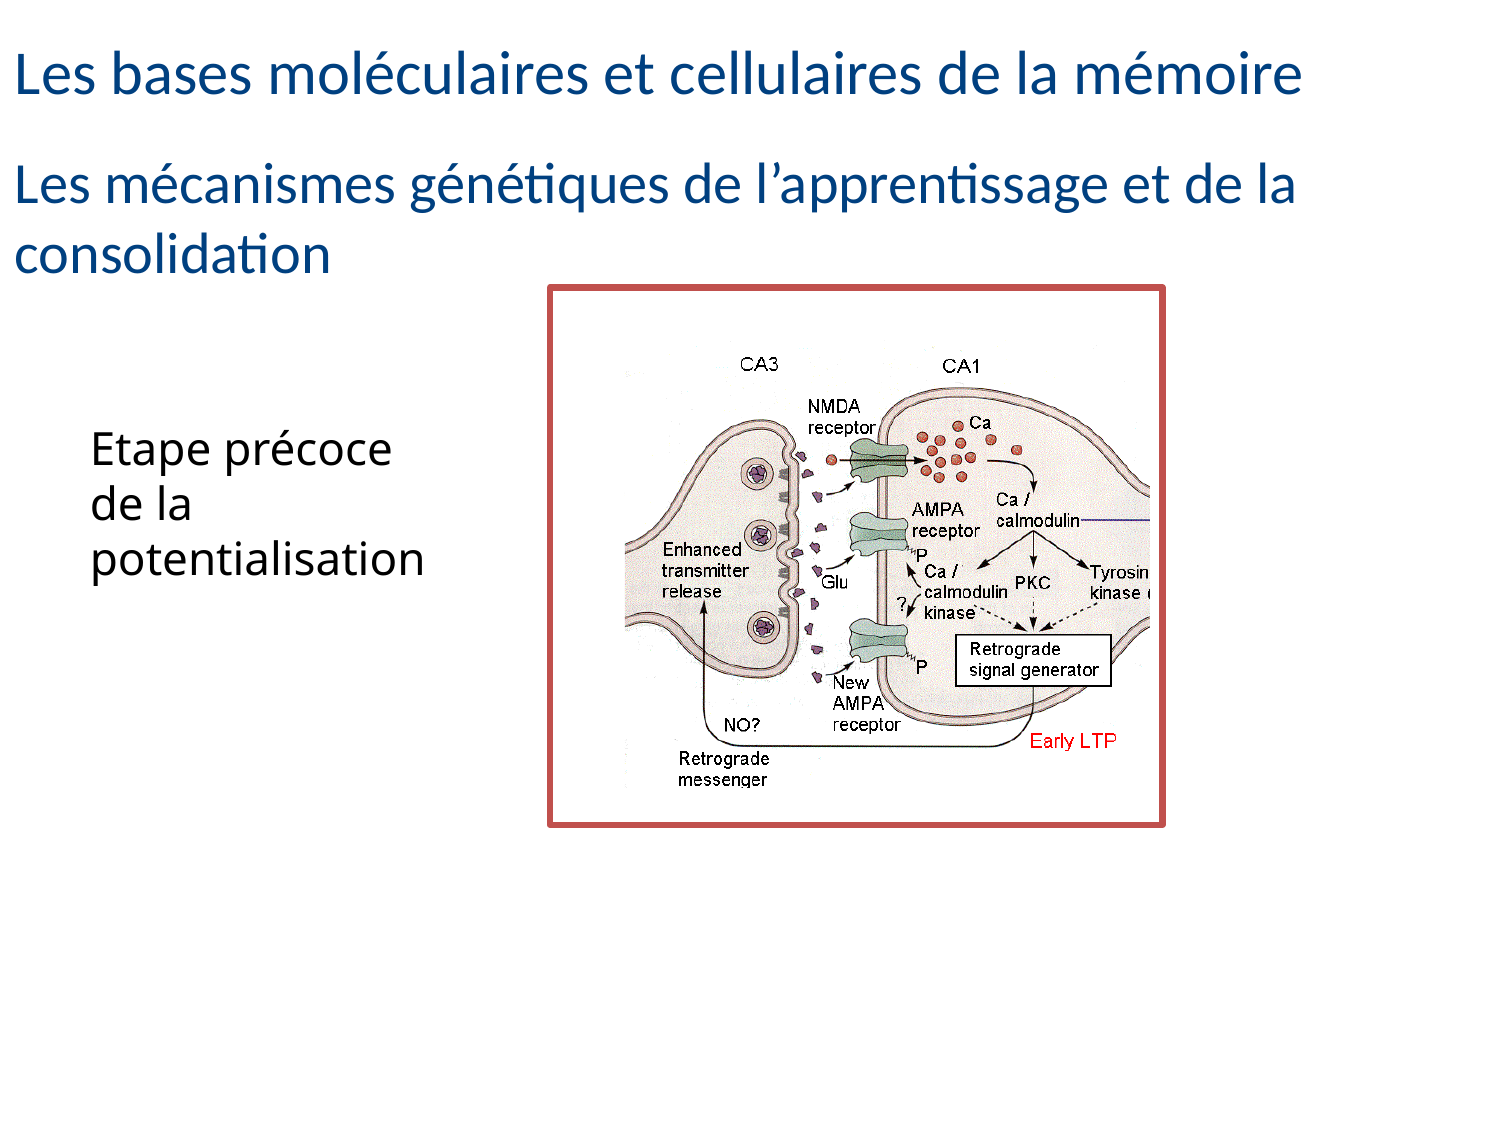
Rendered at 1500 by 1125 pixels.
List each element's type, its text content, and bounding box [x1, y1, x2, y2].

text_box Les bases moléculaires et cellulaires de la mémoire [0, 24, 1500, 115]
text_box Etape précoce de la potentialisation [74, 412, 463, 593]
text_box [549, 293, 1163, 825]
text_box Les mécanismes génétiques de l’apprentissage et de la consolidation [0, 137, 1488, 293]
picture [624, 337, 1151, 788]
